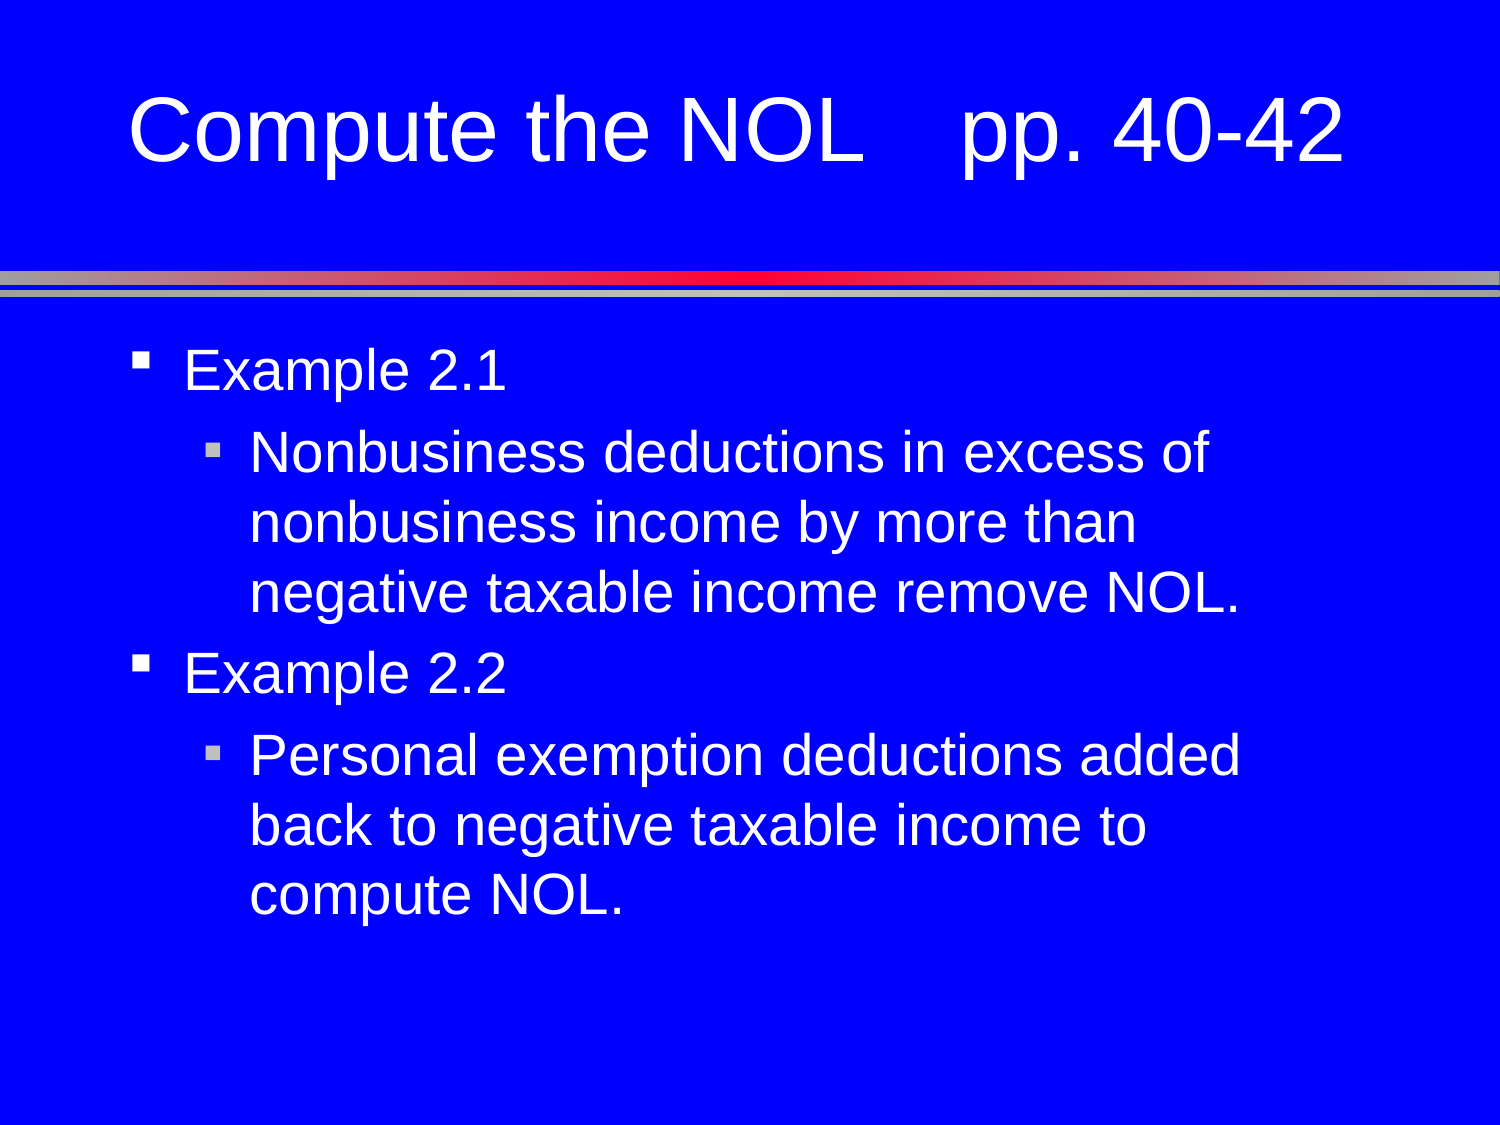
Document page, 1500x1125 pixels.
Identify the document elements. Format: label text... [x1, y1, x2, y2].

list Example 2.1 Nonbusiness deductions in excess of nonbusiness income by more than negative taxable income remove NOL. Example 2.2 Personal exemption deductions added back to negative taxable income to compute NOL. [112, 324, 1388, 1125]
title Compute the NOL pp. 40-42 [112, 0, 1388, 250]
